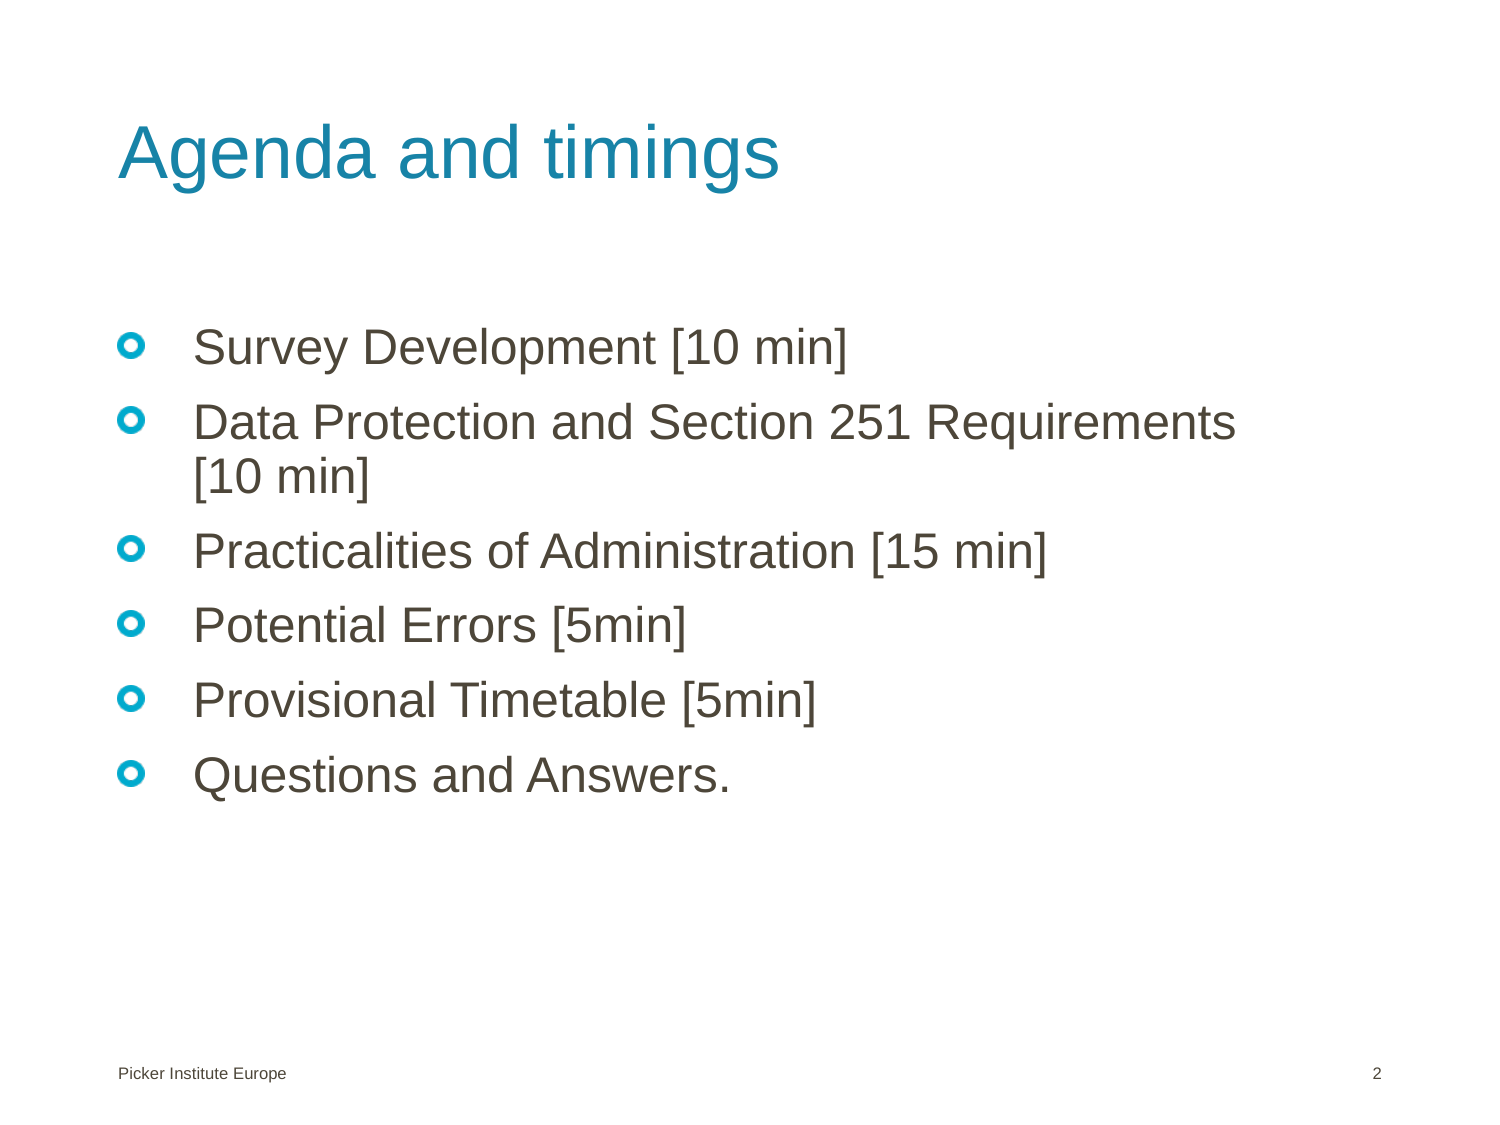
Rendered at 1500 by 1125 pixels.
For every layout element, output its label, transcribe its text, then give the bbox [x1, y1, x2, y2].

slide_number 2 [1059, 1042, 1397, 1103]
picture [117, 685, 145, 712]
picture [117, 610, 145, 637]
picture [117, 406, 145, 434]
title Agenda and timings [103, 59, 1397, 249]
picture [117, 332, 145, 359]
list Survey Development [10 min] Data Protection and Section 251 Requirements [10 min] Practicalities of Administration [15 min] Potential Errors [5min] Provisional Timetable [5min] Questions and Answers. [103, 268, 1397, 1013]
picture [117, 760, 145, 787]
picture [117, 535, 145, 562]
slide_number Picker Institute Europe [103, 1042, 441, 1103]
